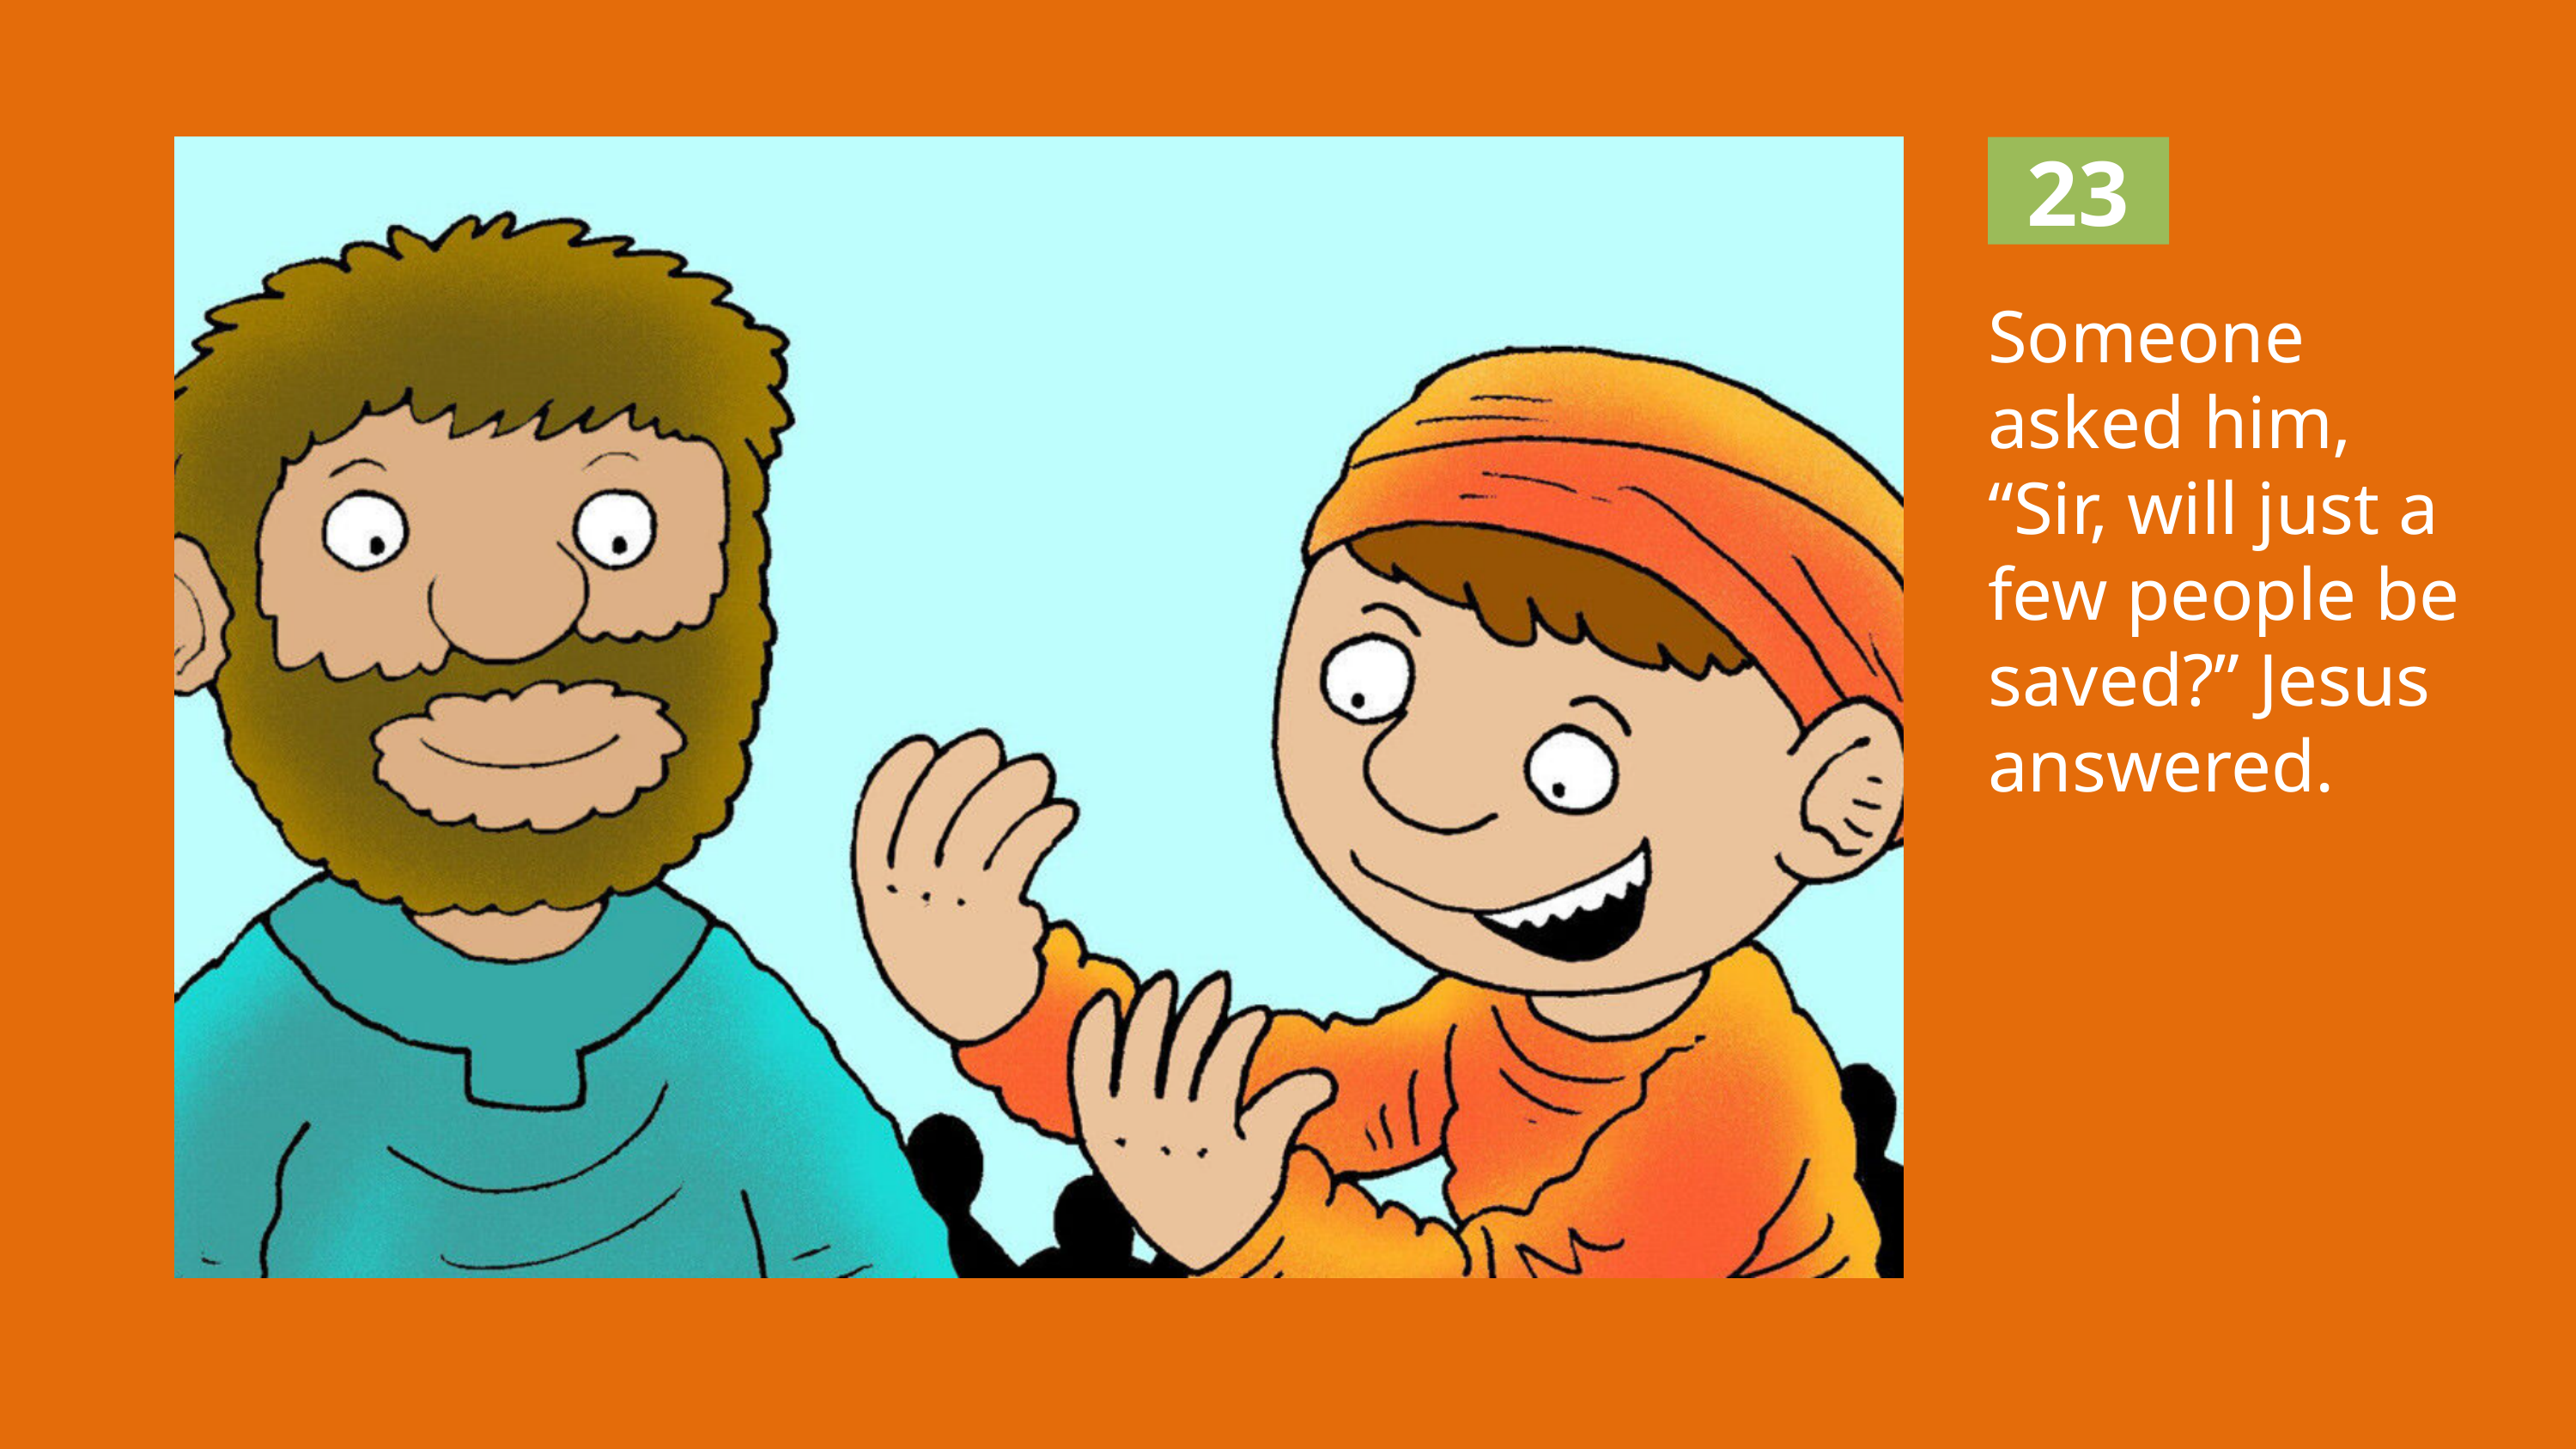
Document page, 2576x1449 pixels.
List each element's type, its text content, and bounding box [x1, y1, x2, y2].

text_box Someone asked him, “Sir, will just a few people be saved?” Jesus answered. [1988, 291, 2486, 807]
text_box 23 [1988, 136, 2170, 245]
picture [174, 136, 1904, 1279]
